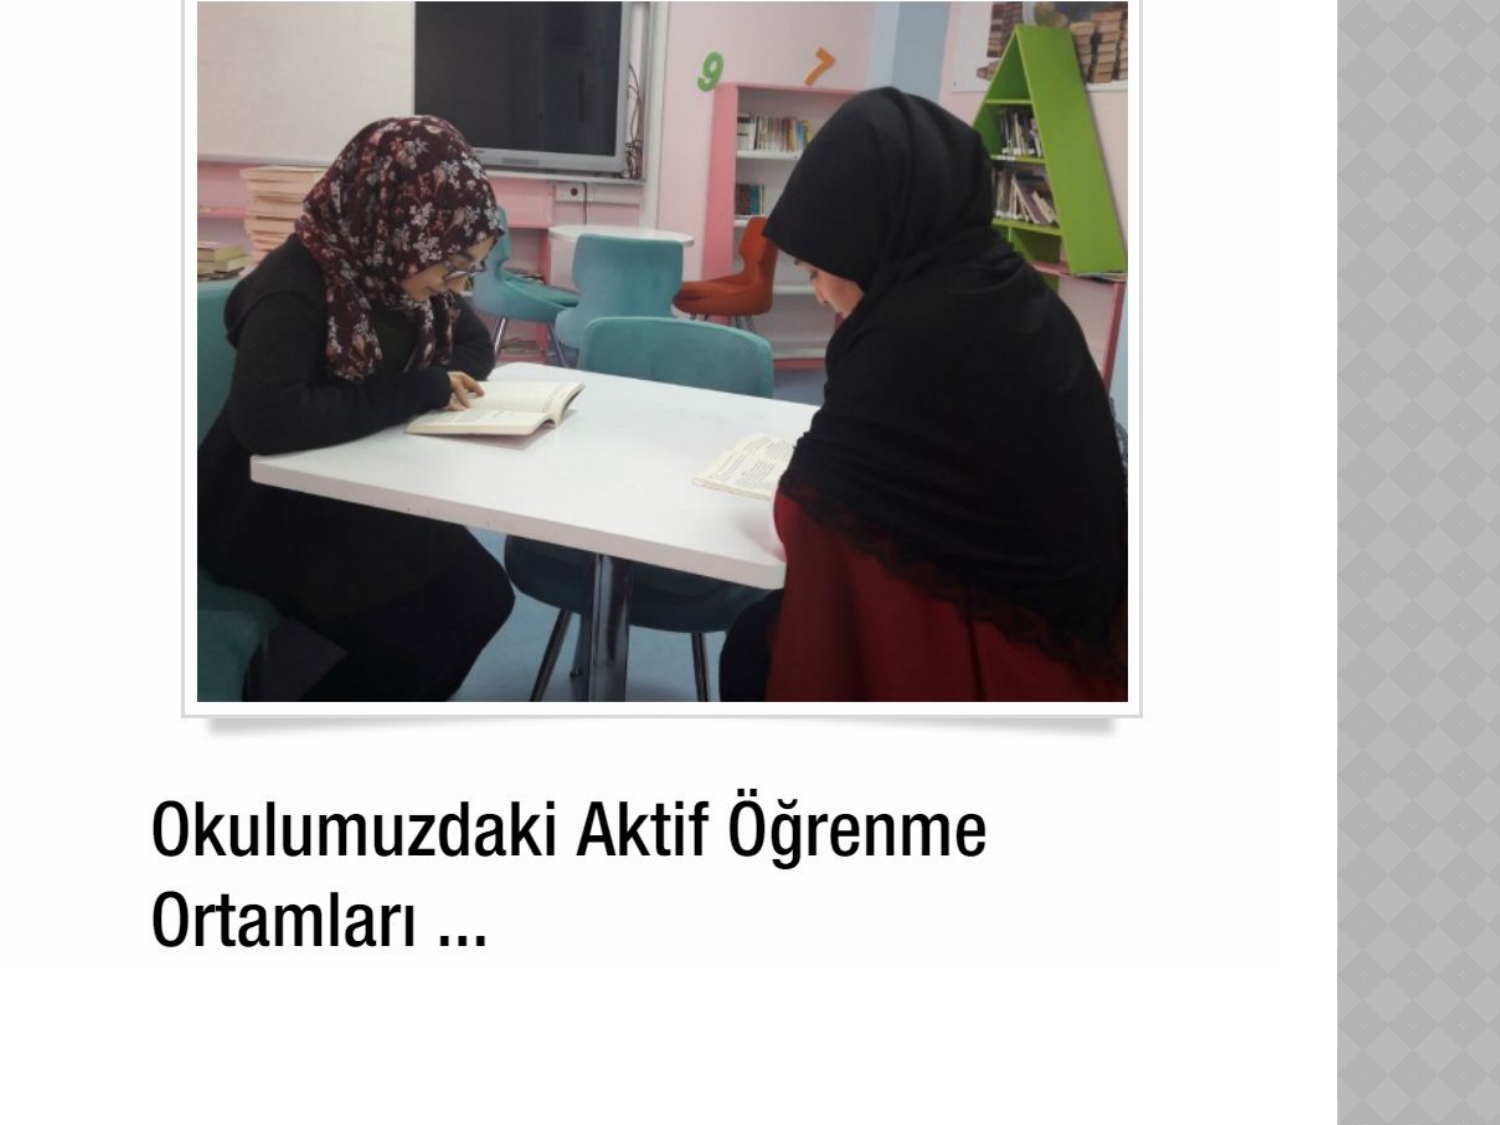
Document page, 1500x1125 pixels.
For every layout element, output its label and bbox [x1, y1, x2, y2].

list [0, 0, 1282, 965]
